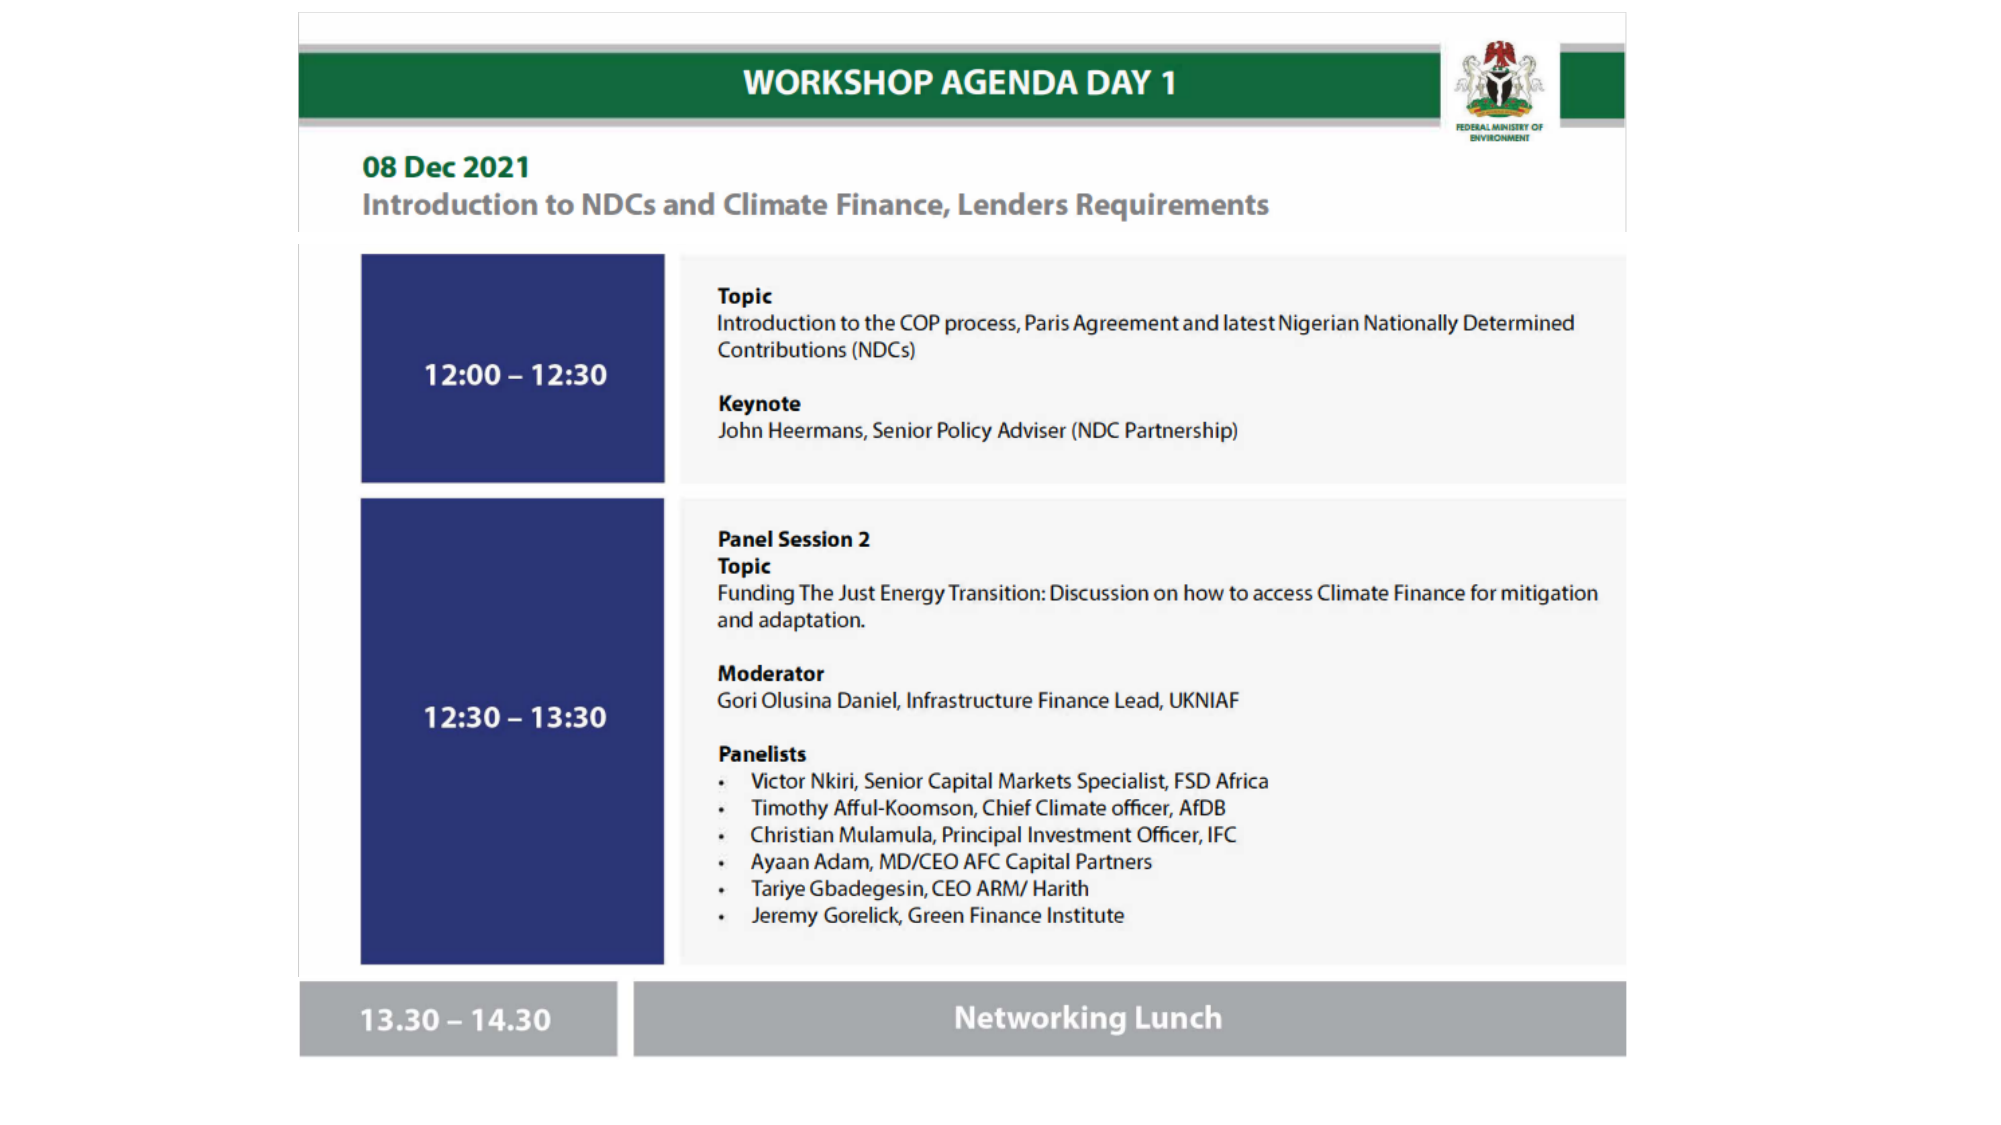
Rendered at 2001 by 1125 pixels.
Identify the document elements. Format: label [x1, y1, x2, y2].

picture [298, 12, 1627, 232]
picture [298, 244, 1627, 1063]
